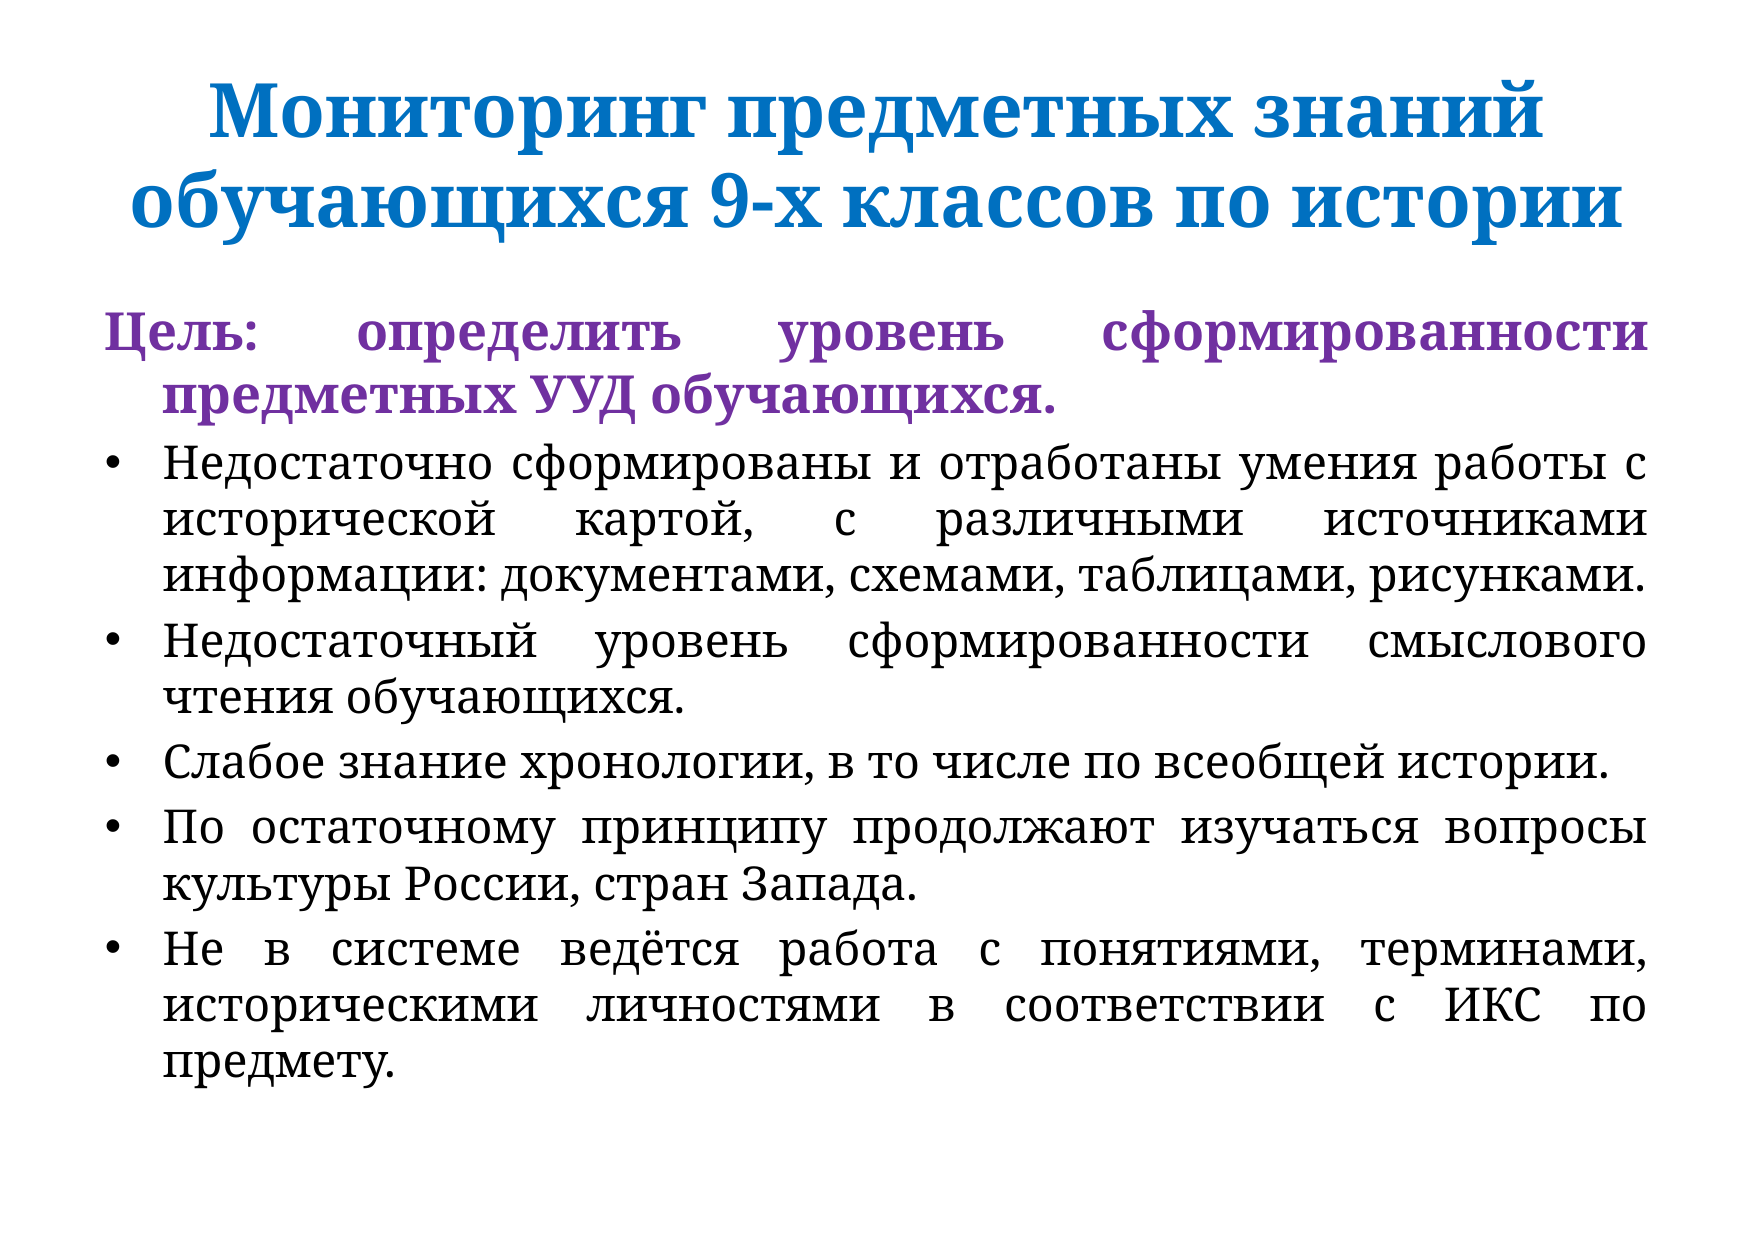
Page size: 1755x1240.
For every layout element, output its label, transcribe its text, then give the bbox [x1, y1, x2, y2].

title Мониторинг предметных знаний обучающихся 9-х классов по истории [87, 49, 1667, 257]
list Цель: определить уровень сформированности предметных УУД обучающихся. Недостаточно сформированы и отработаны умения работы с исторической картой, с различными источниками информации: документами, схемами, таблицами, рисунками. Недостаточный уровень сформированности смыслового чтения обучающихся. Слабое знание хронологии, в то числе по всеобщей истории. По остаточному принципу продолжают изучаться вопросы культуры России, стран Запада. Не в системе ведётся работа с понятиями, терминами, историческими личностями в соответствии с ИКС по предмету. [87, 289, 1667, 1108]
